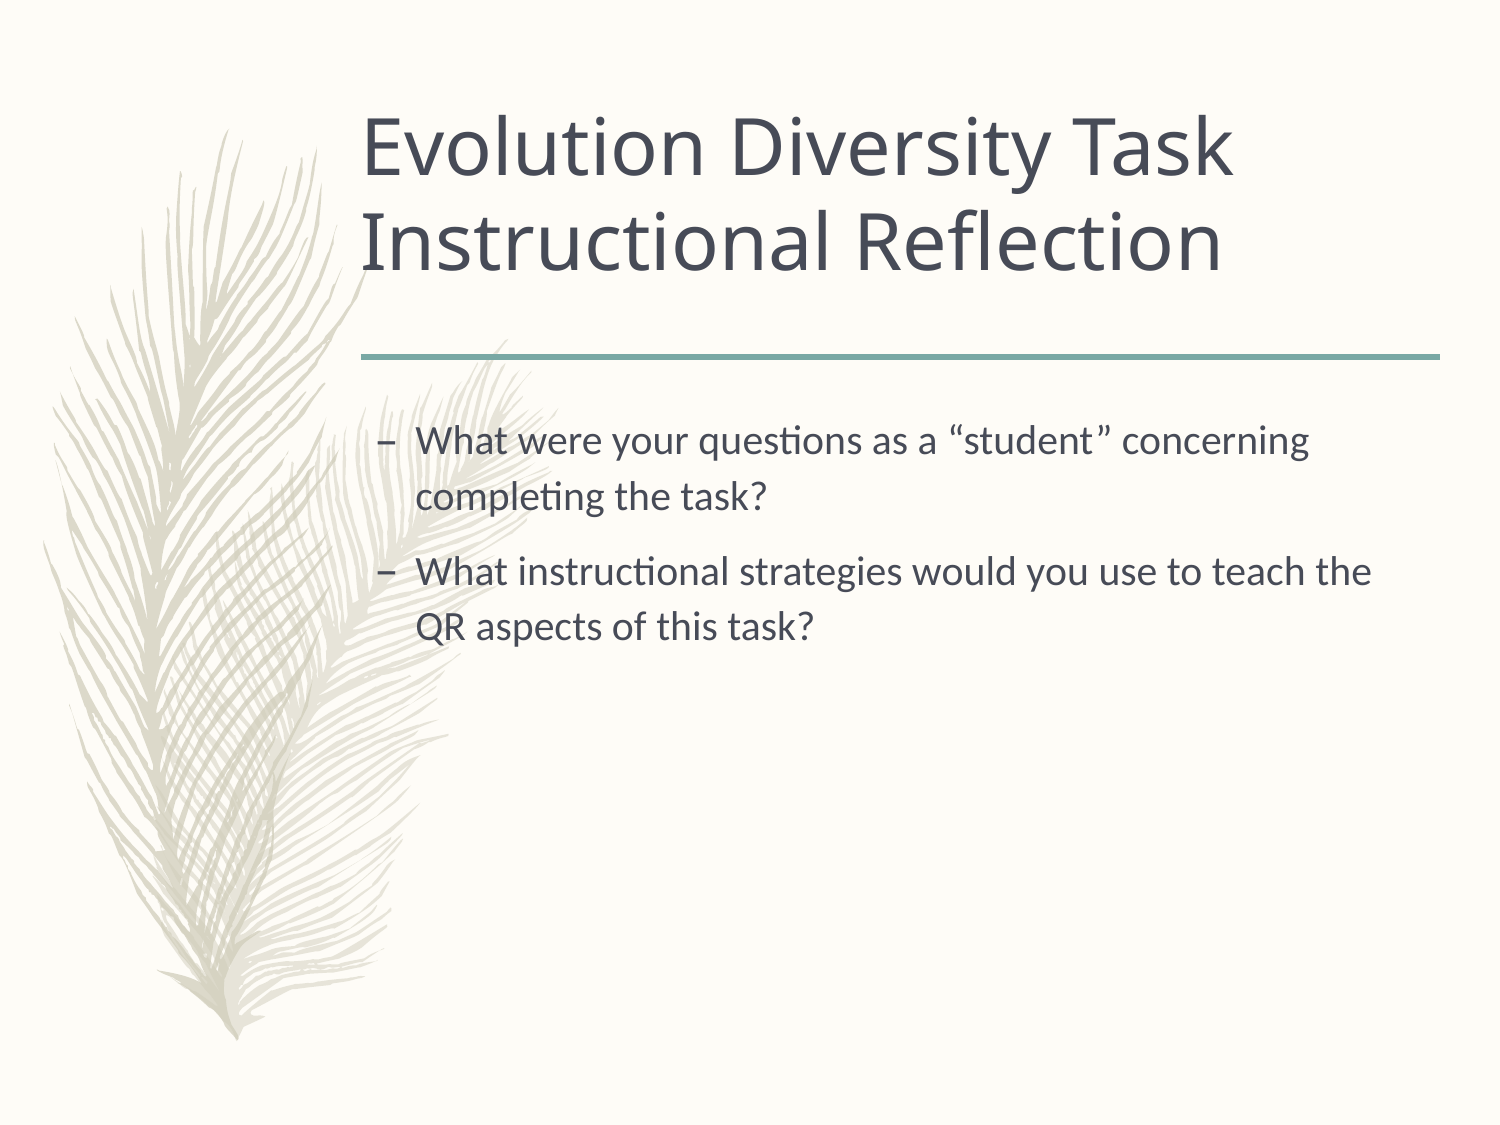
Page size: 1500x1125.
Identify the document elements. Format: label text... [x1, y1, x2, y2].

list What were your questions as a “student” concerning completing the task? What instructional strategies would you use to teach the QR aspects of this task? [360, 399, 1440, 999]
title Evolution Diversity Task Instructional Reflection [345, 93, 1440, 350]
